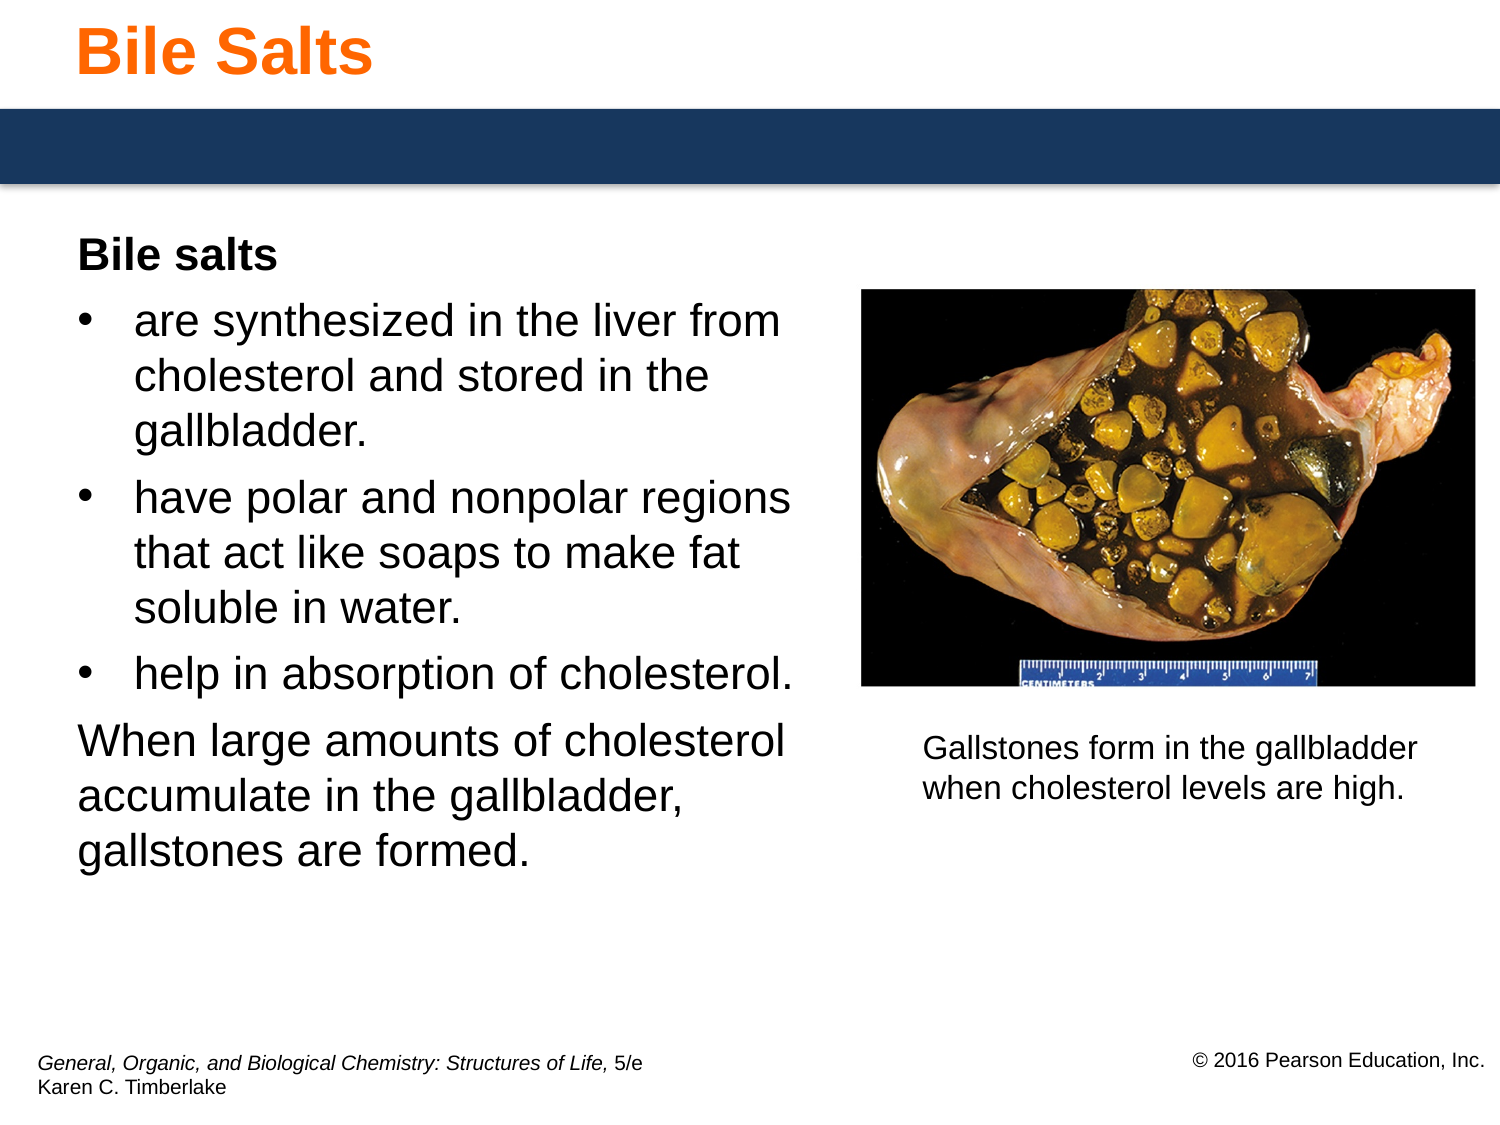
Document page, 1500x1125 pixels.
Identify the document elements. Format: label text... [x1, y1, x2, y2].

text_box Gallstones form in the gallbladder when cholesterol levels are high. [907, 718, 1447, 814]
text_box Bile salts are synthesized in the liver from cholesterol and stored in the gallbladder. have polar and nonpolar regions that act like soaps to make fat soluble in water. help in absorption of cholesterol. When large amounts of cholesterol accumulate in the gallbladder, gallstones are formed. [62, 217, 868, 883]
picture [856, 283, 1480, 691]
title Bile Salts [0, 0, 1500, 203]
